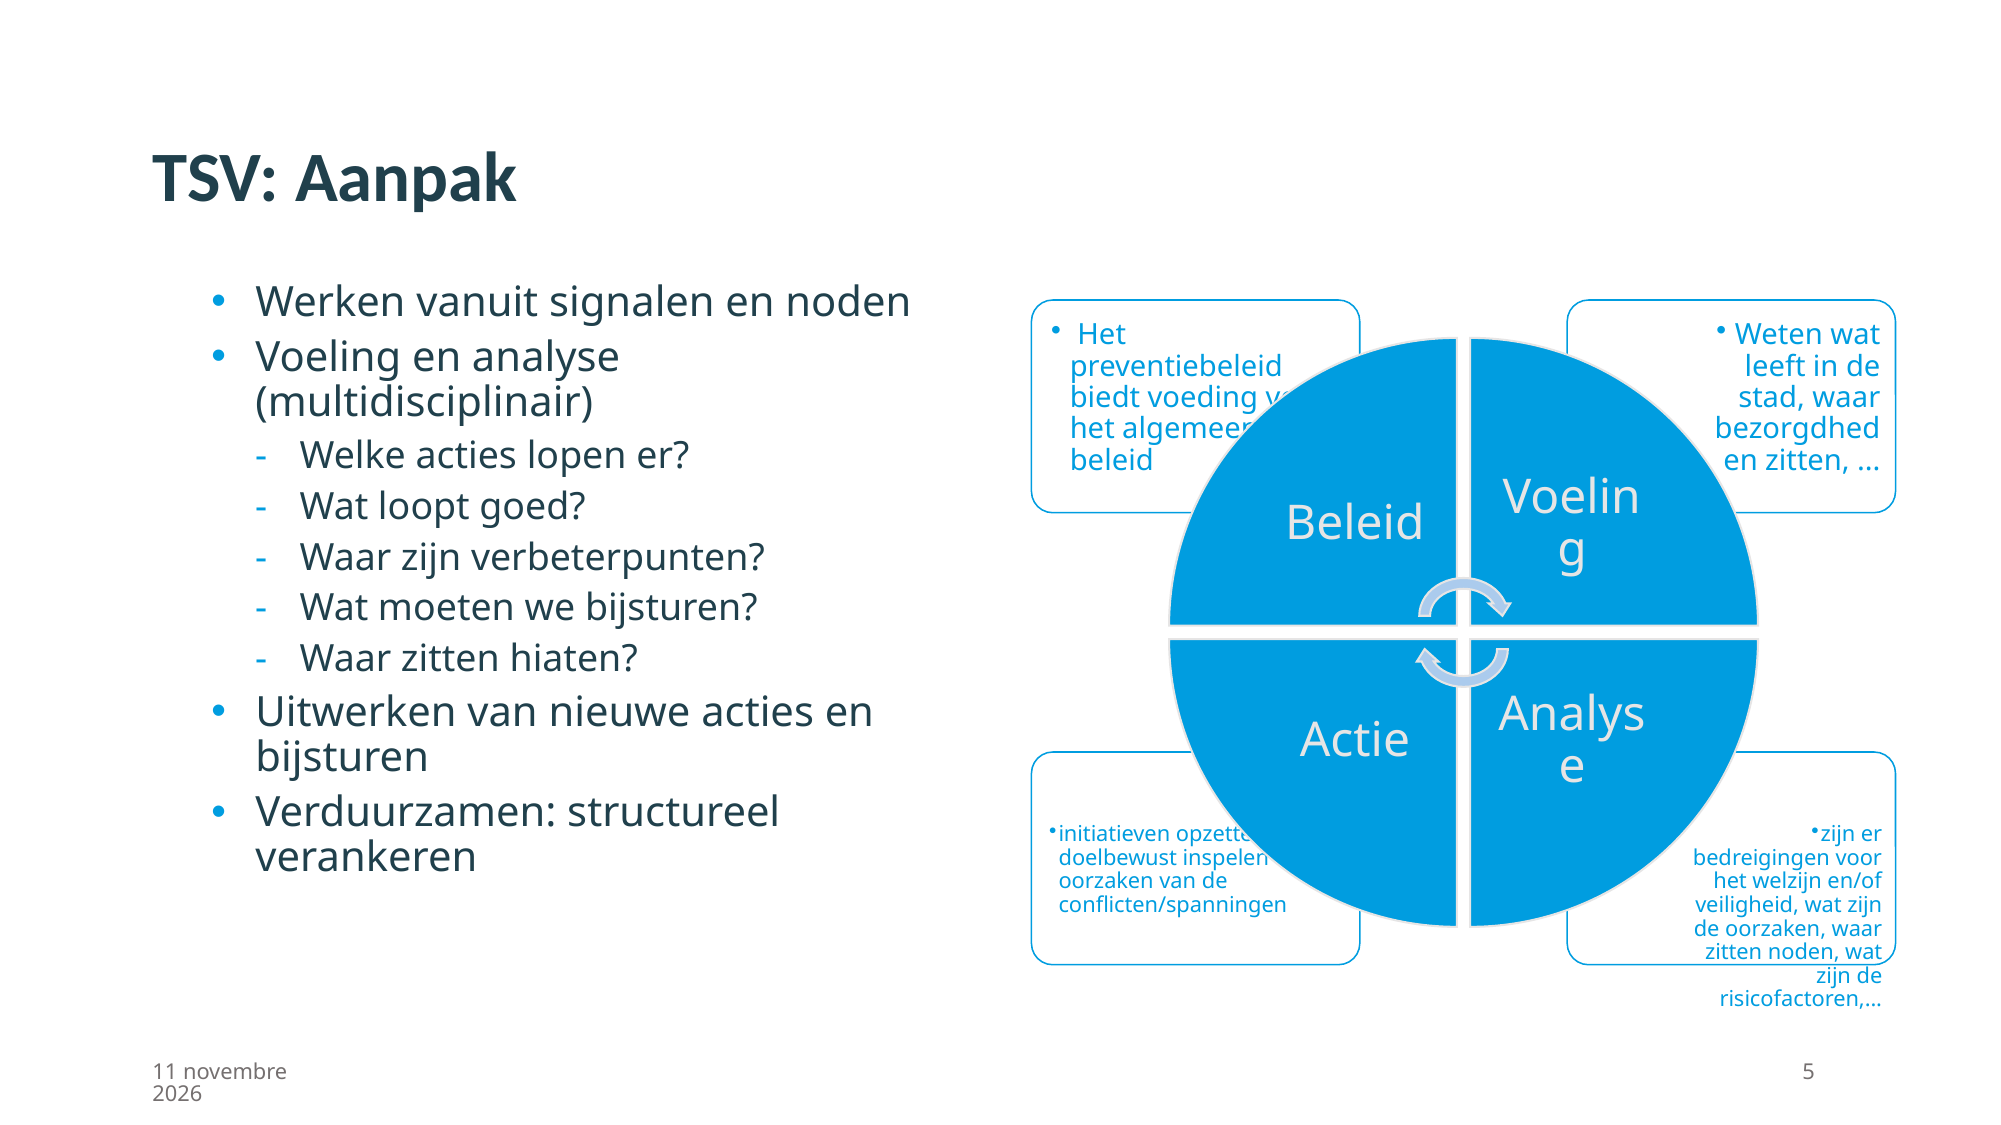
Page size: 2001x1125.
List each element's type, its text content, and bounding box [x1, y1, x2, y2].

list Werken vanuit signalen en noden Voeling en analyse (multidisciplinair) Welke acties lopen er? Wat loopt goed? Waar zijn verbeterpunten? Wat moeten we bijsturen? Waar zitten hiaten? Uitwerken van nieuwe acties en bijsturen Verduurzamen: structureel verankeren [137, 272, 968, 994]
slide_number 1 maart 2024 [137, 1042, 315, 1103]
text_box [1031, 272, 1896, 993]
slide_number 5 [1787, 1042, 1863, 1103]
title TSV: Aanpak [137, 132, 1863, 227]
